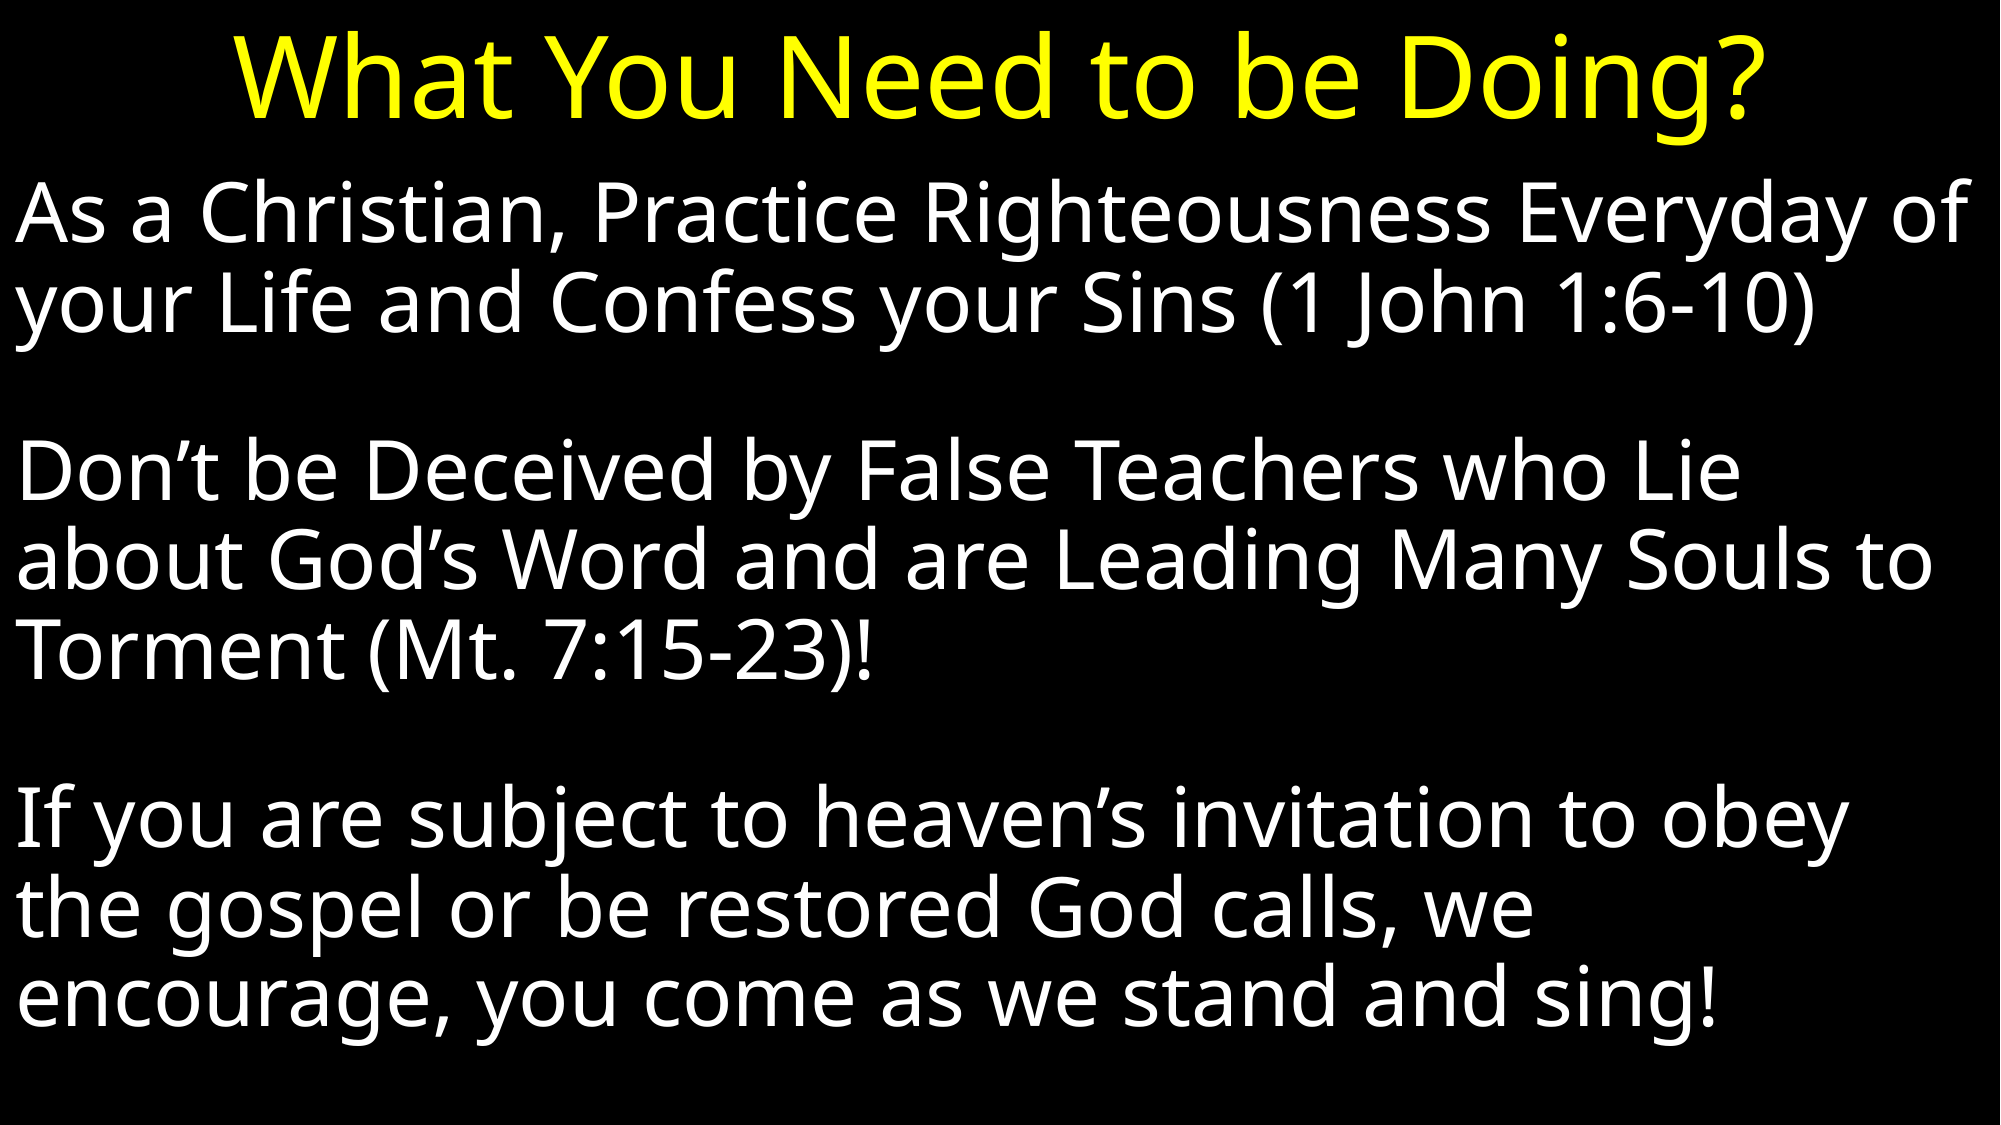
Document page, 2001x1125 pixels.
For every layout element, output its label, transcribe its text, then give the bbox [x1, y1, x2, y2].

title What You Need to be Doing? [0, 0, 2000, 163]
list As a Christian, Practice Righteousness Everyday of your Life and Confess your Sins (1 John 1:6-10) Don’t be Deceived by False Teachers who Lie about God’s Word and are Leading Many Souls to Torment (Mt. 7:15-23)! If you are subject to heaven’s invitation to obey the gospel or be restored God calls, we encourage, you come as we stand and sing! [0, 163, 2000, 1125]
